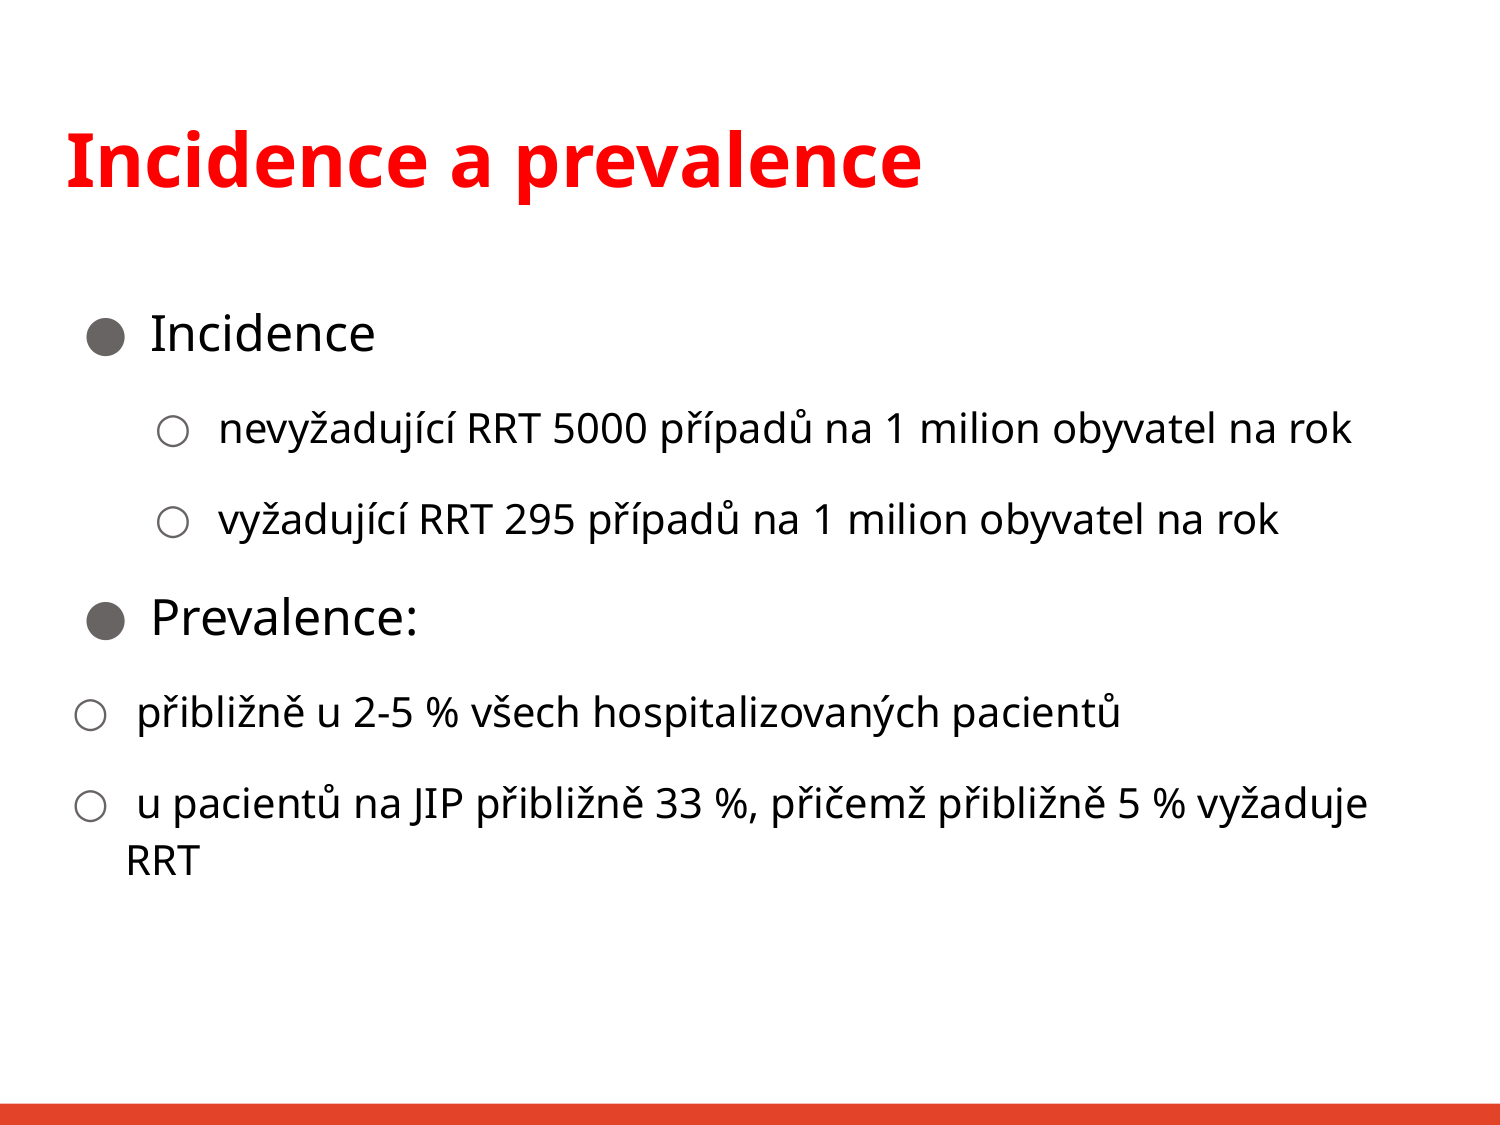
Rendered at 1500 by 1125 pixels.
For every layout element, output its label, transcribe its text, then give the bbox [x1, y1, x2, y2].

list Incidence nevyžadující RRT 5000 případů na 1 milion obyvatel na rok vyžadující RRT 295 případů na 1 milion obyvatel na rok Prevalence: přibližně u 2-5 % všech hospitalizovaných pacientů u pacientů na JIP přibližně 33 %, přičemž přibližně 5 % vyžaduje RRT [51, 276, 1449, 1000]
title Incidence a prevalence [51, 97, 1449, 252]
